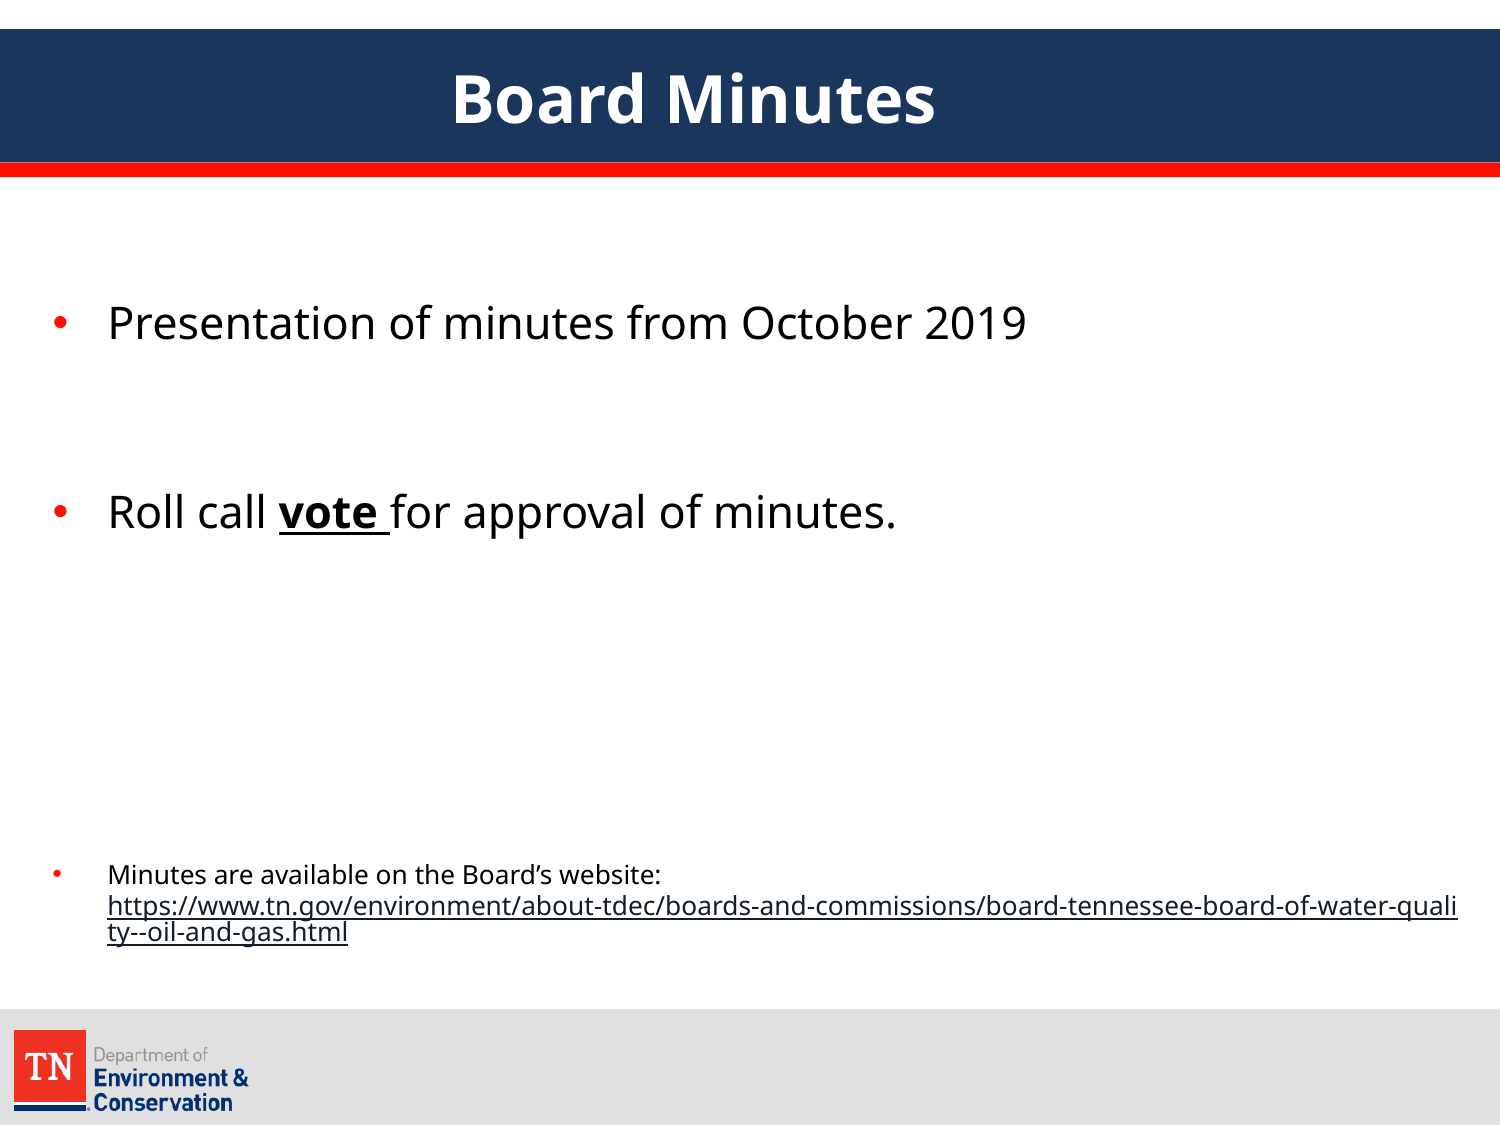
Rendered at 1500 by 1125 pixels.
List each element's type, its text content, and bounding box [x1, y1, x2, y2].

list Presentation of minutes from October 2019 Roll call vote for approval of minutes. Minutes are available on the Board’s website: https://www.tn.gov/environment/about-tdec/boards-and-commissions/board-tennessee-board-of-water-quality--oil-and-gas.html [37, 287, 1475, 938]
title Board Minutes [24, 29, 1475, 165]
